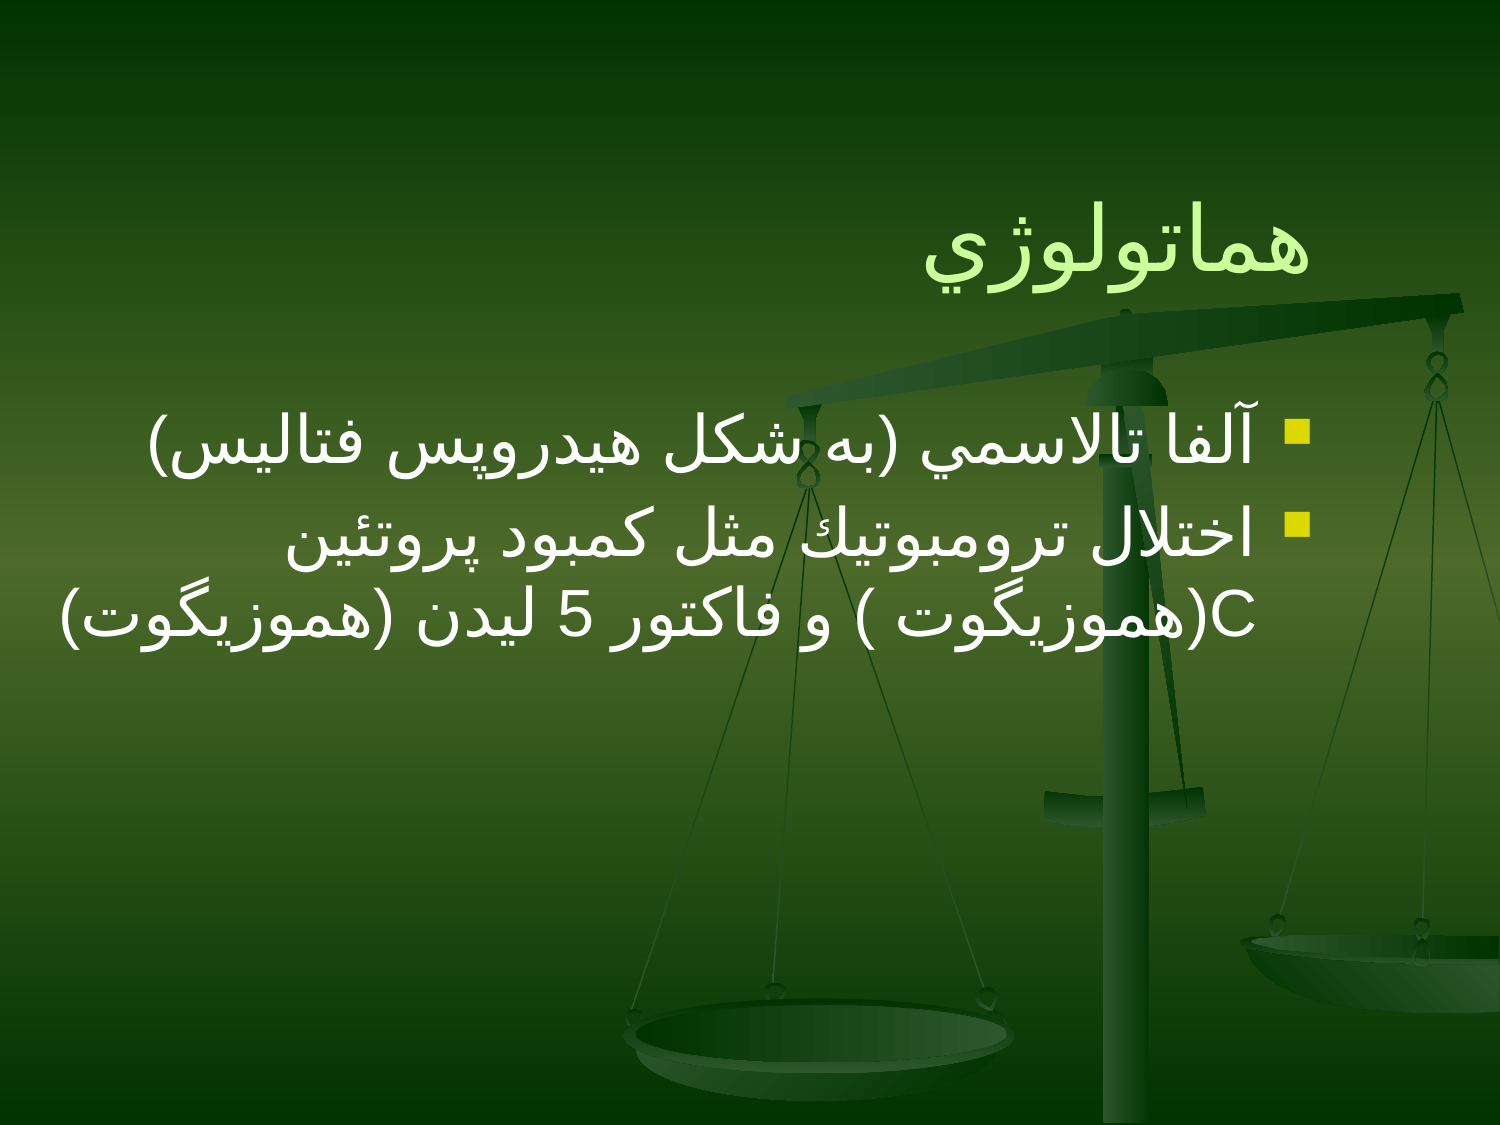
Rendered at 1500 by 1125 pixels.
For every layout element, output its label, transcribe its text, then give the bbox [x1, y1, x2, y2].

list هماتولوژي آلفا تالاسمي (به شكل هيدروپس فتاليس) اختلال ترومبوتيك مثل كمبود پروتئين C(هموزيگوت ) و فاكتور 5 ليدن (هموزيگوت) [40, 172, 1330, 901]
